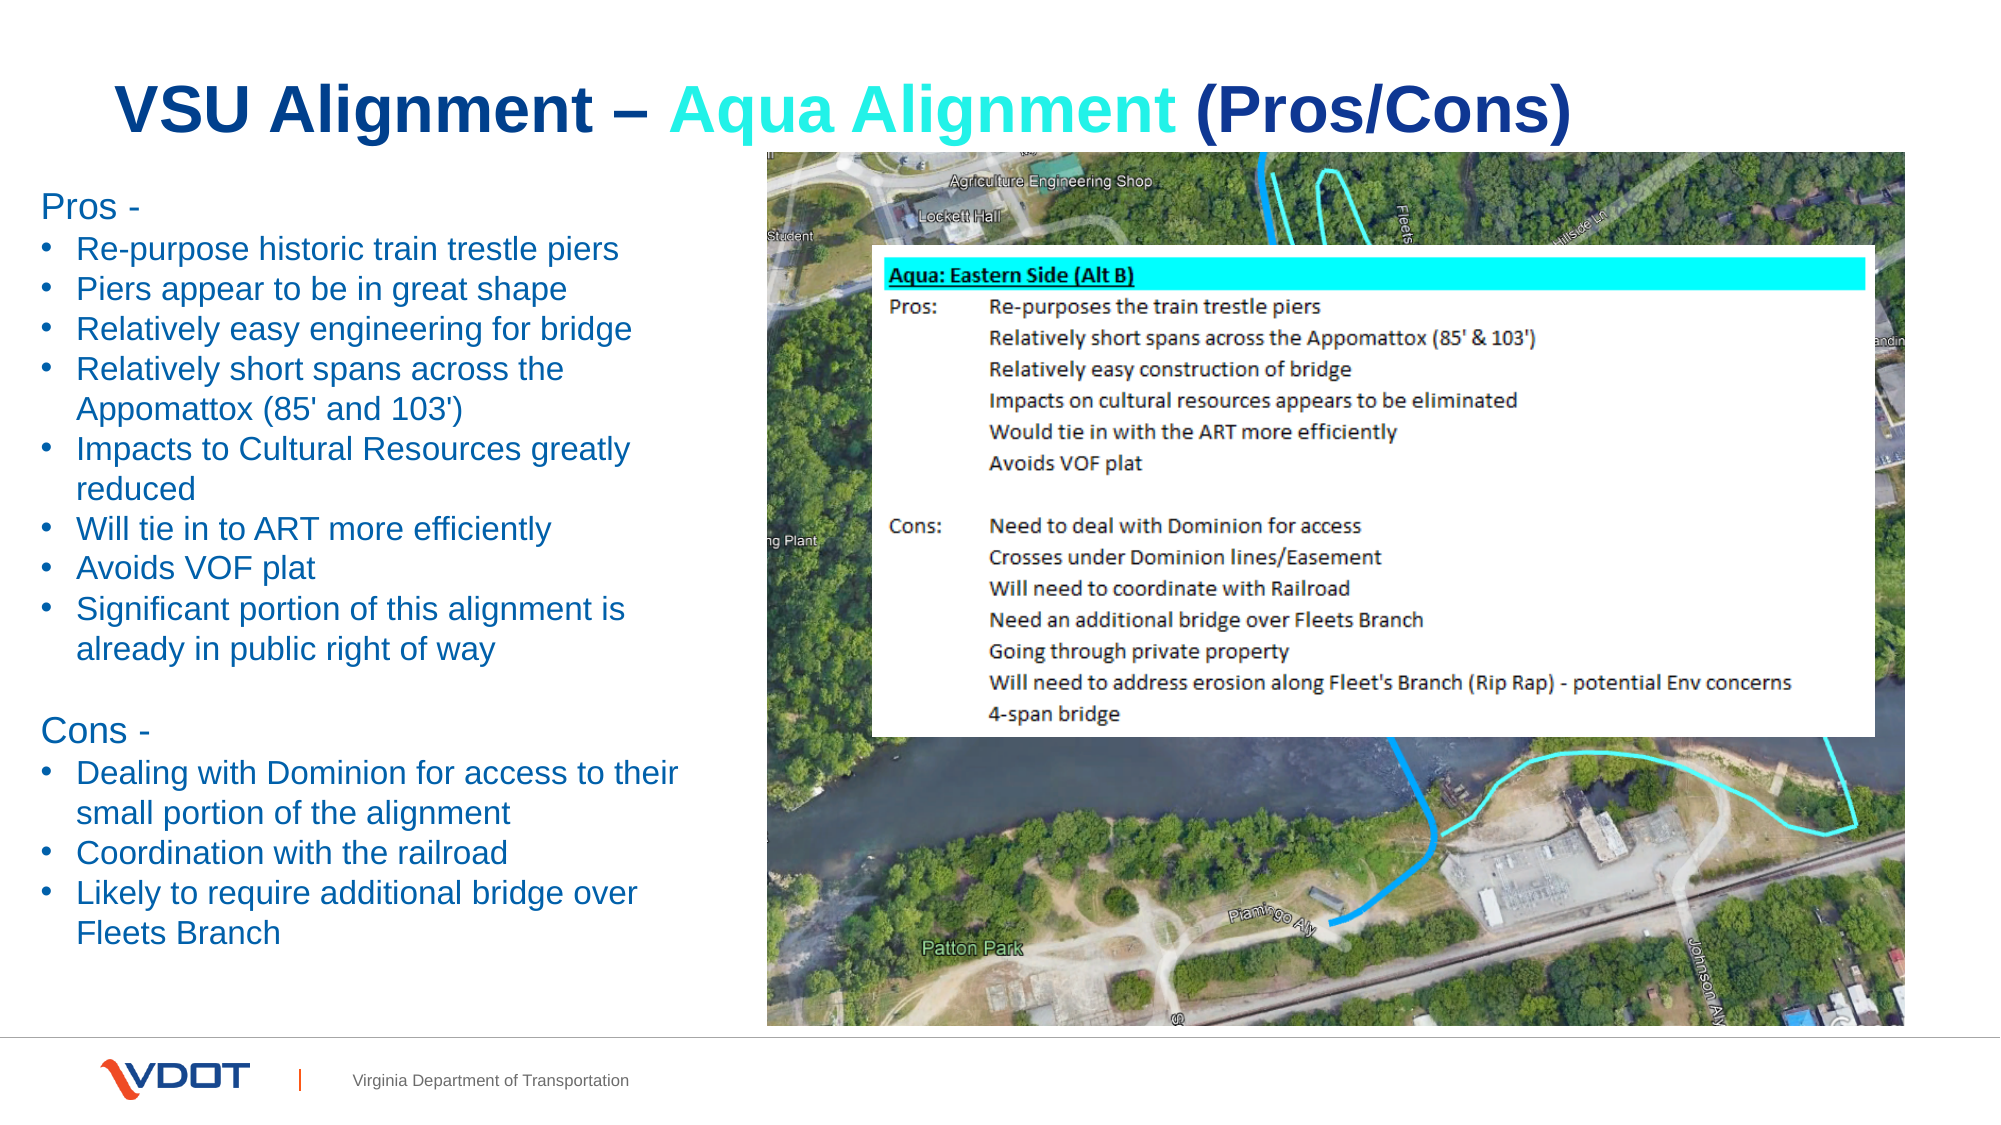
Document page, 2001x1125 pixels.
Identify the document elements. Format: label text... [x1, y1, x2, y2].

footer Virginia Department of Transportation [337, 1068, 1188, 1092]
picture [100, 1059, 250, 1100]
picture [766, 152, 1905, 1026]
text_box Pros - Re-purpose historic train trestle piers Piers appear to be in great shape Relatively easy engineering for bridge Relatively short spans across the Appomattox (85' and 103') Impacts to Cultural Resources greatly reduced Will tie in to ART more efficiently Avoids VOF plat Significant portion of this alignment is already in public right of way Cons - Dealing with Dominion for access to their small portion of the alignment Coordination with the railroad Likely to require additional bridge over Fleets Branch [25, 174, 745, 1019]
title VSU Alignment – Aqua Alignment (Pros/Cons) [99, 62, 1934, 151]
